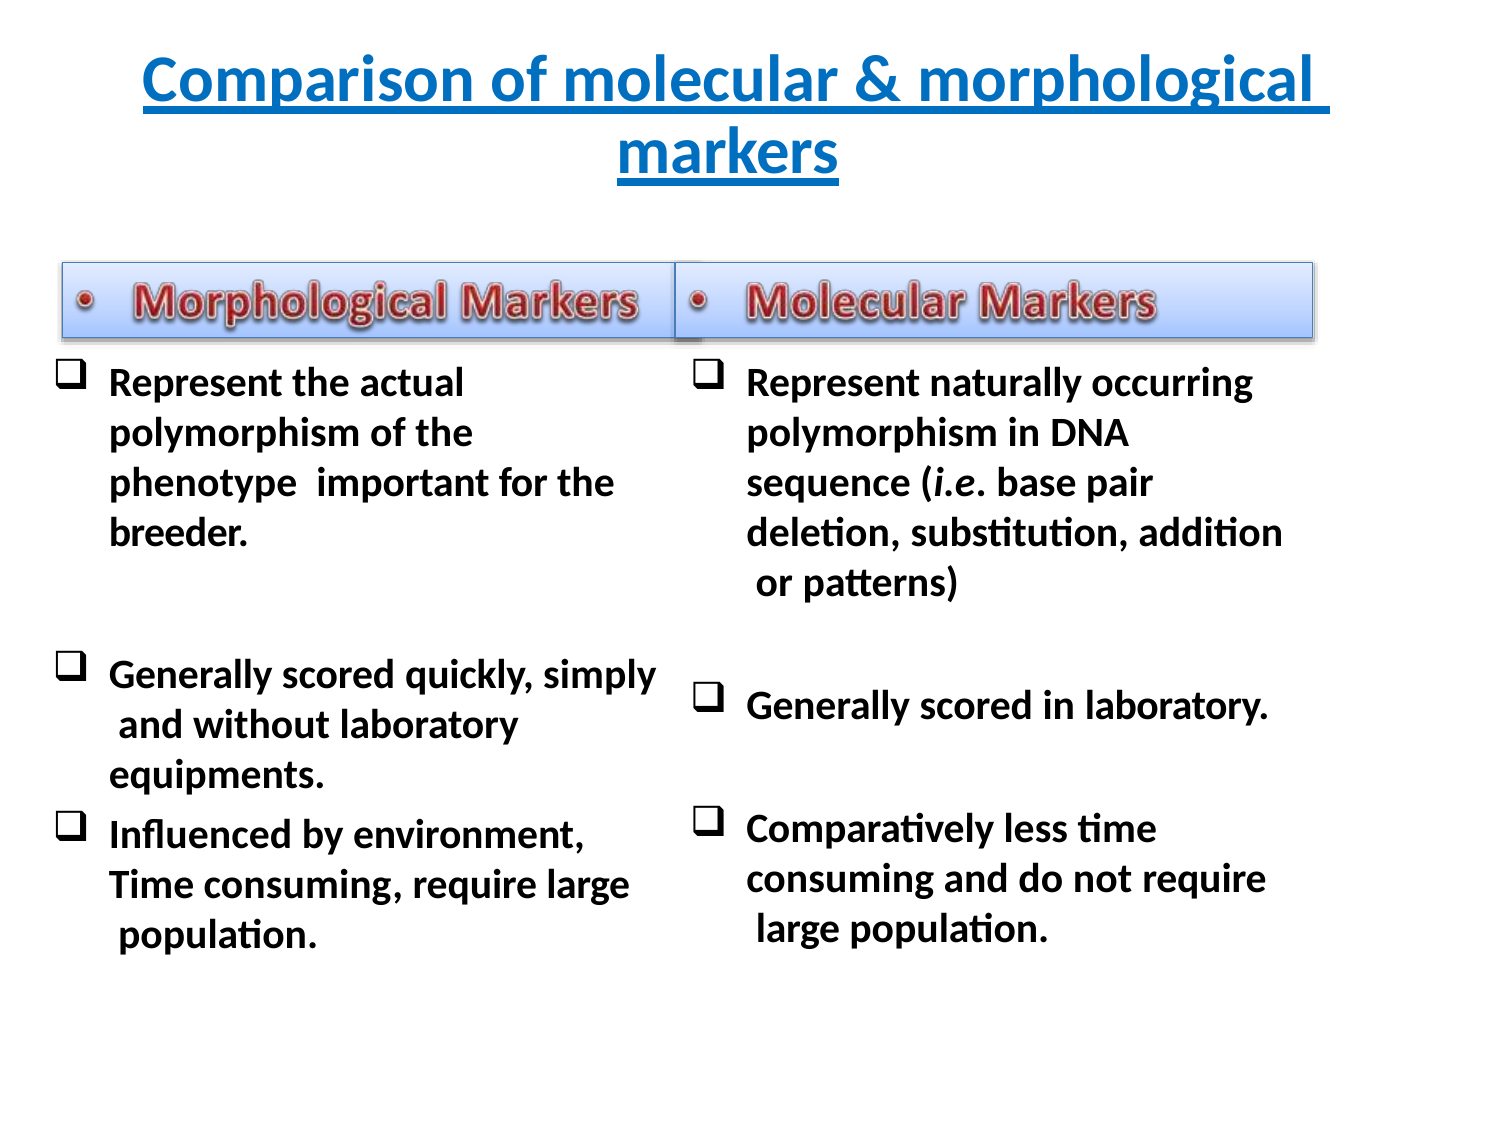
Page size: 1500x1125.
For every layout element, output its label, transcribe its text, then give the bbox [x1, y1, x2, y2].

text_box [71, 278, 645, 338]
text_box Represent naturally occurring polymorphism in DNA sequence (i.e. base pair deletion, substitution, addition or patterns) Generally scored in laboratory. Comparatively less time consuming and do not require large population. [687, 352, 1286, 952]
text_box [54, 257, 667, 349]
text_box [65, 338, 652, 348]
text_box [675, 262, 1313, 338]
text_box Represent the actual polymorphism of the phenotype important for the breeder. [50, 352, 673, 555]
title Comparison of molecular & morphological markers [88, 31, 1412, 231]
text_box [684, 278, 1163, 330]
text_box Generally scored quickly, simply and without laboratory equipments. Influenced by environment, Time consuming, require large population. [50, 644, 663, 957]
text_box [667, 257, 1321, 349]
text_box [62, 262, 667, 338]
